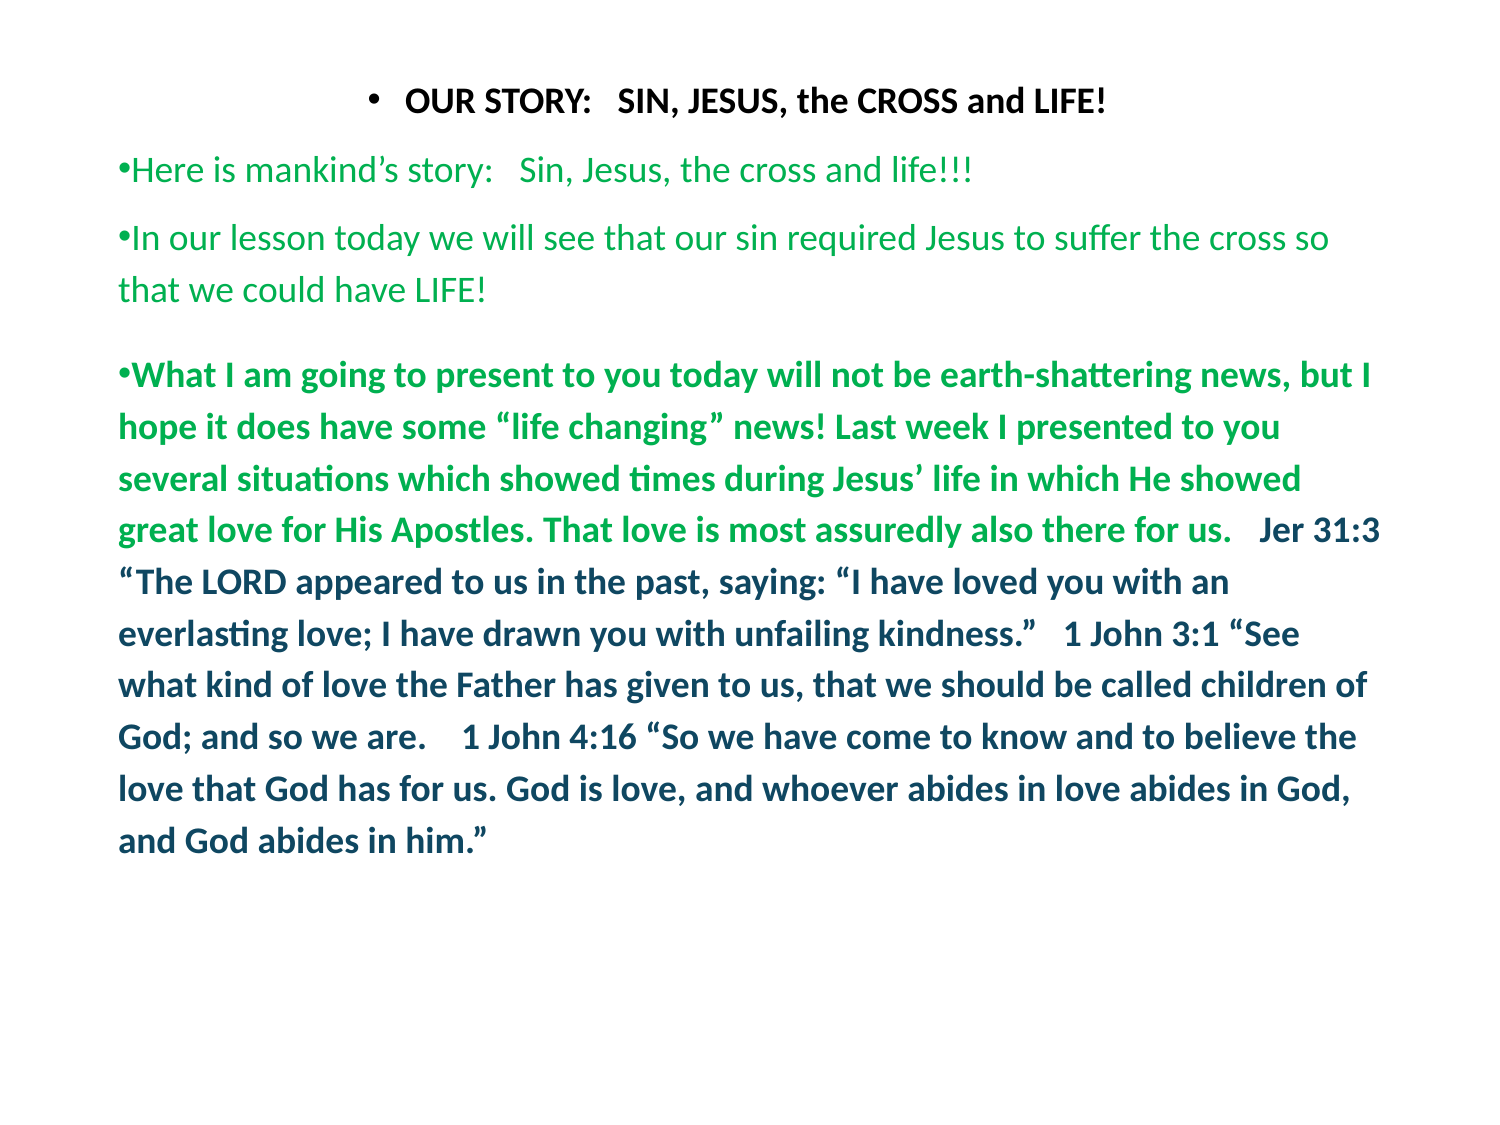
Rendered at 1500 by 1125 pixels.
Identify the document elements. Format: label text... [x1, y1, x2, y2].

list OUR STORY: SIN, JESUS, the CROSS and LIFE! Here is mankind’s story: Sin, Jesus, the cross and life!!! In our lesson today we will see that our sin required Jesus to suffer the cross so that we could have LIFE! What I am going to present to you today will not be earth-shattering news, but I hope it does have some “life changing” news! Last week I presented to you several situations which showed times during Jesus’ life in which He showed great love for His Apostles. That love is most assuredly also there for us. Jer 31:3 “The LORD appeared to us in the past, saying: “I have loved you with an everlasting love; I have drawn you with unfailing kindness.” 1 John 3:1 “See what kind of love the Father has given to us, that we should be called children of God; and so we are. 1 John 4:16 “So we have come to know and to believe the love that God has for us. God is love, and whoever abides in love abides in God, and God abides in him.” [103, 62, 1397, 1029]
